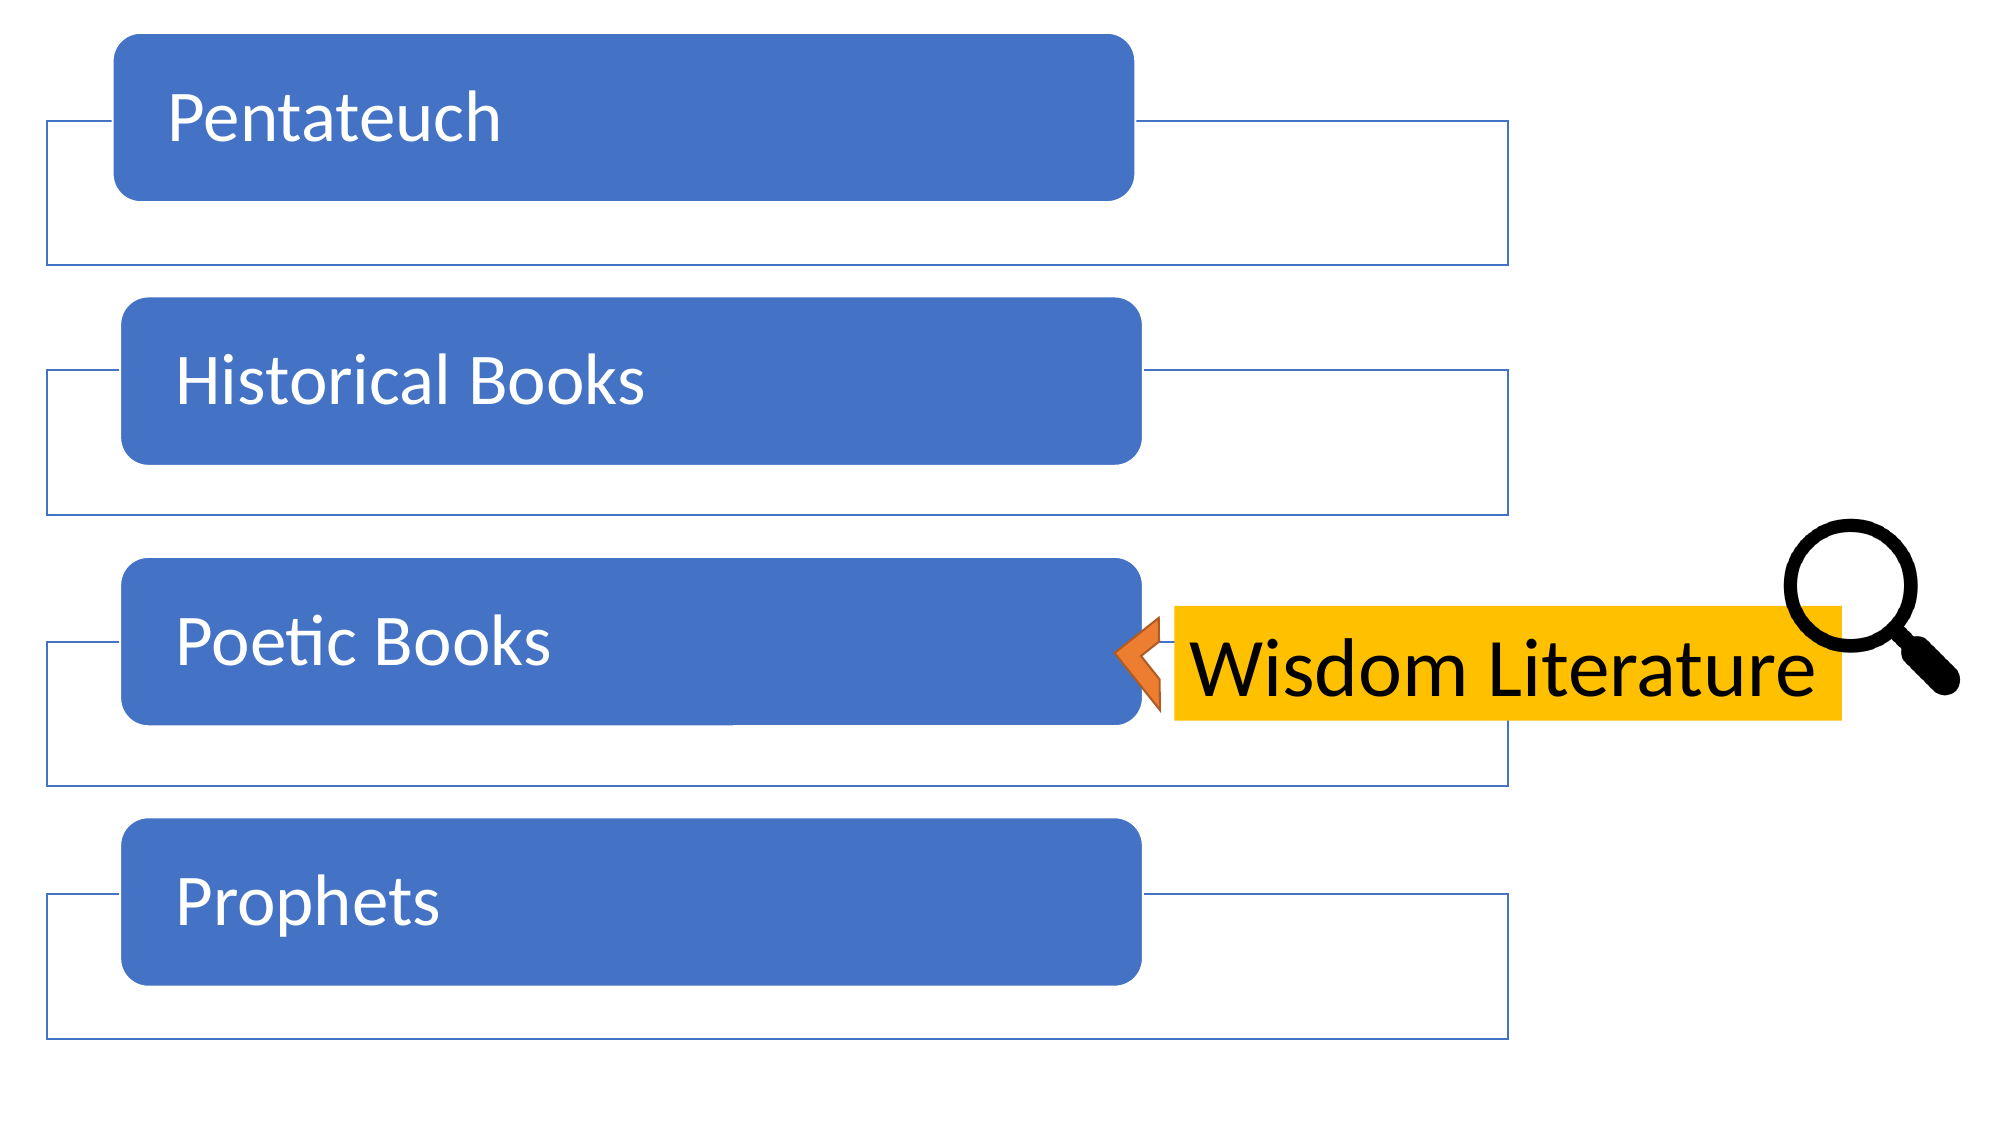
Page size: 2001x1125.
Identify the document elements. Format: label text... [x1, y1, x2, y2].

text_box Wisdom Literature [1509, 605, 1842, 721]
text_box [46, 22, 1509, 1060]
picture [1764, 499, 1979, 714]
